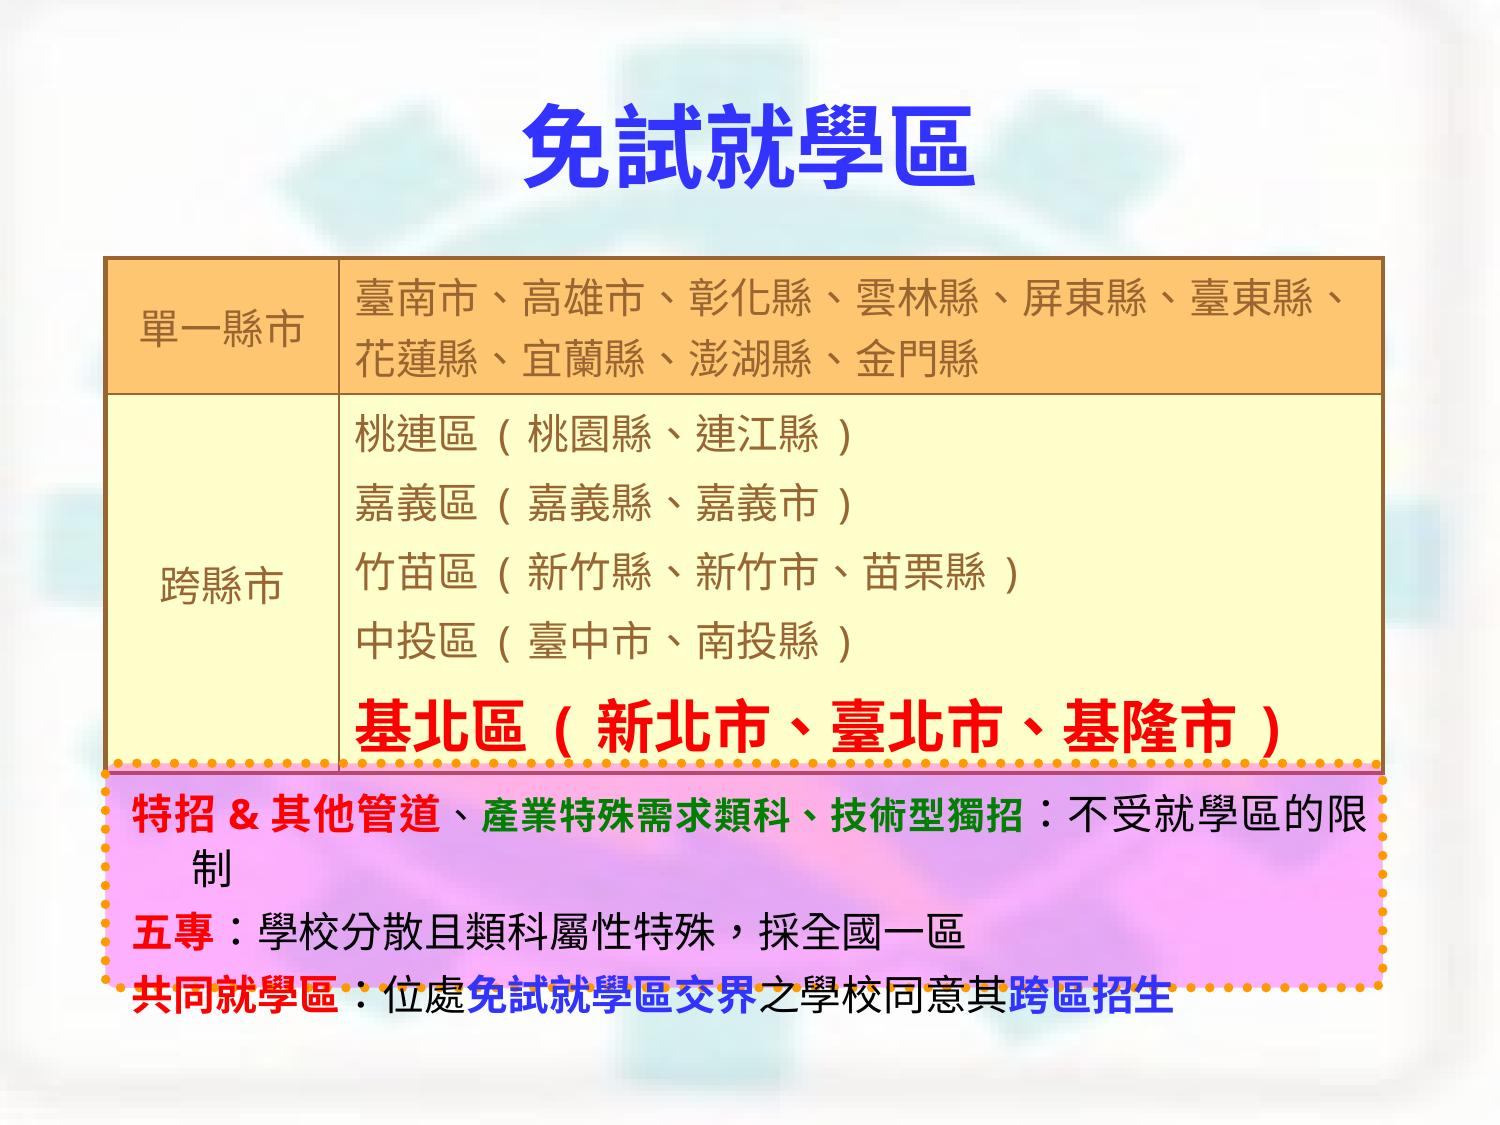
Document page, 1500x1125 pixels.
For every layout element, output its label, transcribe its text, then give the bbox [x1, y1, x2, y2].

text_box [105, 763, 1383, 988]
text_box 免試就學區 [58, 81, 1442, 207]
table_header 臺南市、高雄市、彰化縣、雲林縣、屏東縣、臺東縣、花蓮縣、宜蘭縣、澎湖縣、金門縣 [340, 260, 1381, 393]
table_header 單一縣市 [108, 260, 338, 393]
picture [0, 0, 1500, 1125]
table_cell 跨縣市 [108, 395, 338, 761]
table_cell 桃連區(桃園縣、連江縣) 嘉義區(嘉義縣、嘉義市) 竹苗區(新竹縣、新竹市、苗栗縣) 中投區(臺中市、南投縣) 基北區(新北市、臺北市、基隆市) [340, 395, 1381, 761]
